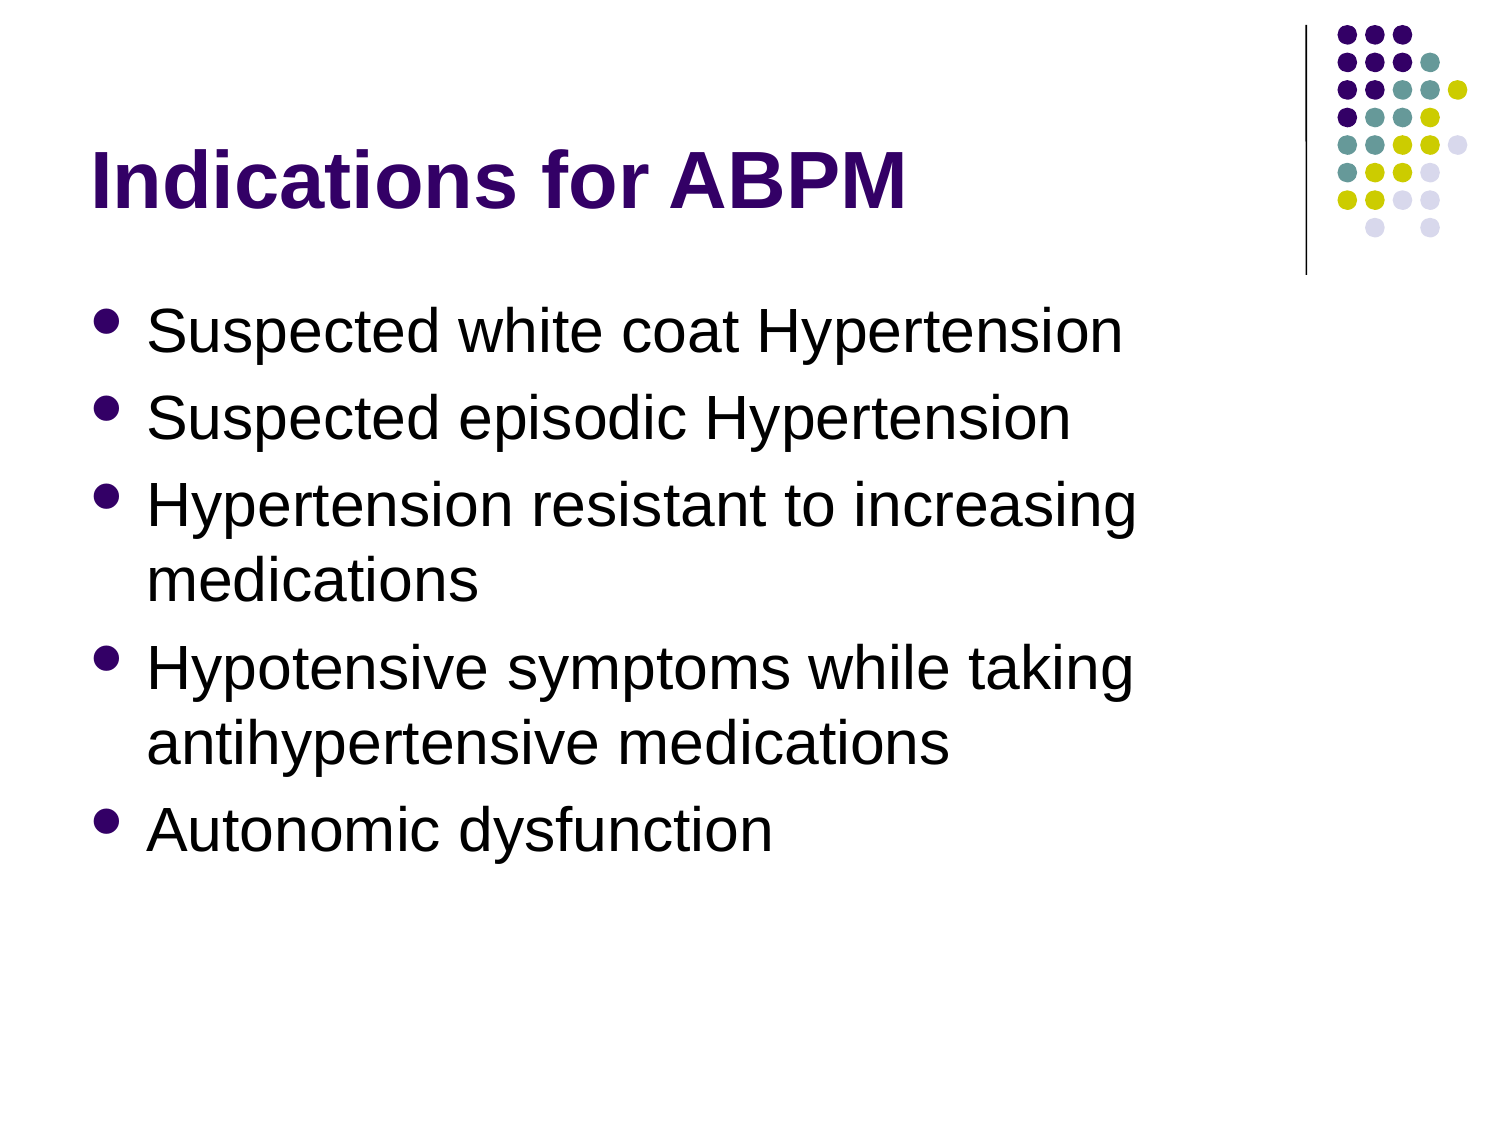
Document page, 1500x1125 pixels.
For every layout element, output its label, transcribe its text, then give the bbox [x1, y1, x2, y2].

title Indications for ABPM [74, 19, 1313, 233]
list Suspected white coat Hypertension Suspected episodic Hypertension Hypertension resistant to increasing medications Hypotensive symptoms while taking antihypertensive medications Autonomic dysfunction [74, 281, 1426, 1006]
